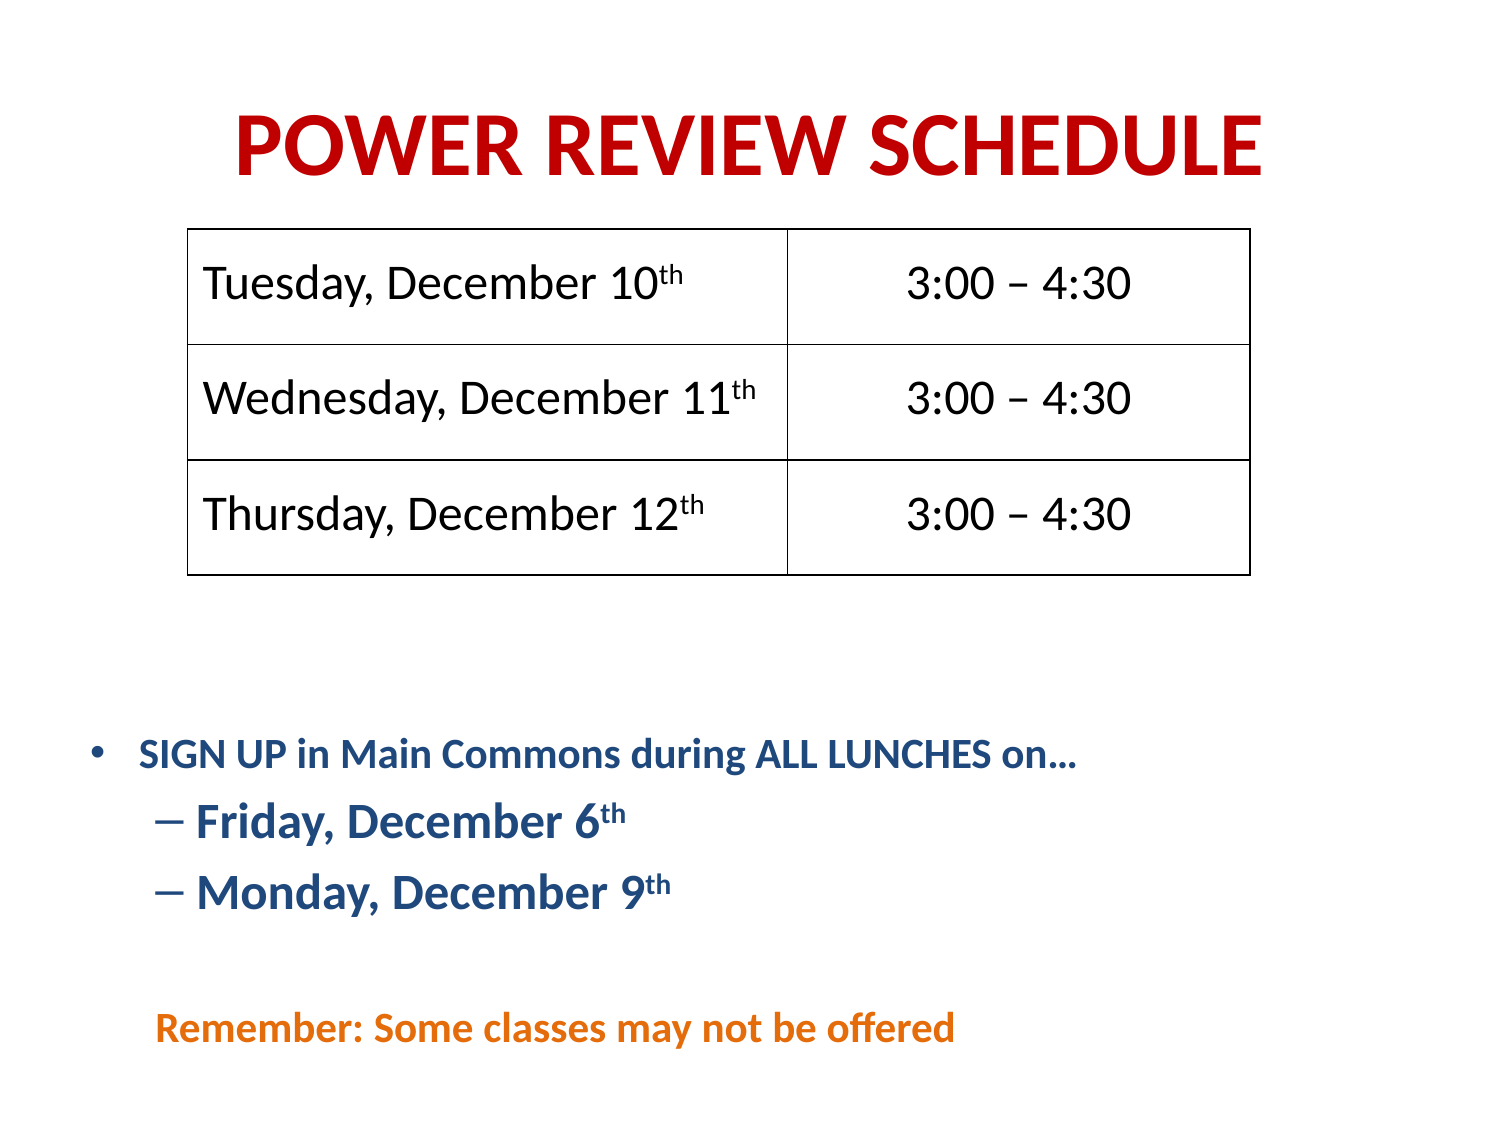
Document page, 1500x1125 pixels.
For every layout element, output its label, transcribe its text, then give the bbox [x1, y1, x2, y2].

title POWER REVIEW SCHEDULE [75, 45, 1425, 233]
table_header 3:00 – 4:30 [788, 230, 1249, 344]
table_cell 3:00 – 4:30 [788, 461, 1249, 574]
table_cell 3:00 – 4:30 [788, 345, 1249, 459]
table_cell Thursday, December 12th [188, 461, 787, 574]
table_header Tuesday, December 10th [188, 230, 787, 344]
table_cell Wednesday, December 11th [188, 345, 787, 459]
list SIGN UP in Main Commons during ALL LUNCHES on… Friday, December 6th Monday, December 9th Remember: Some classes may not be offered [75, 262, 1463, 1063]
